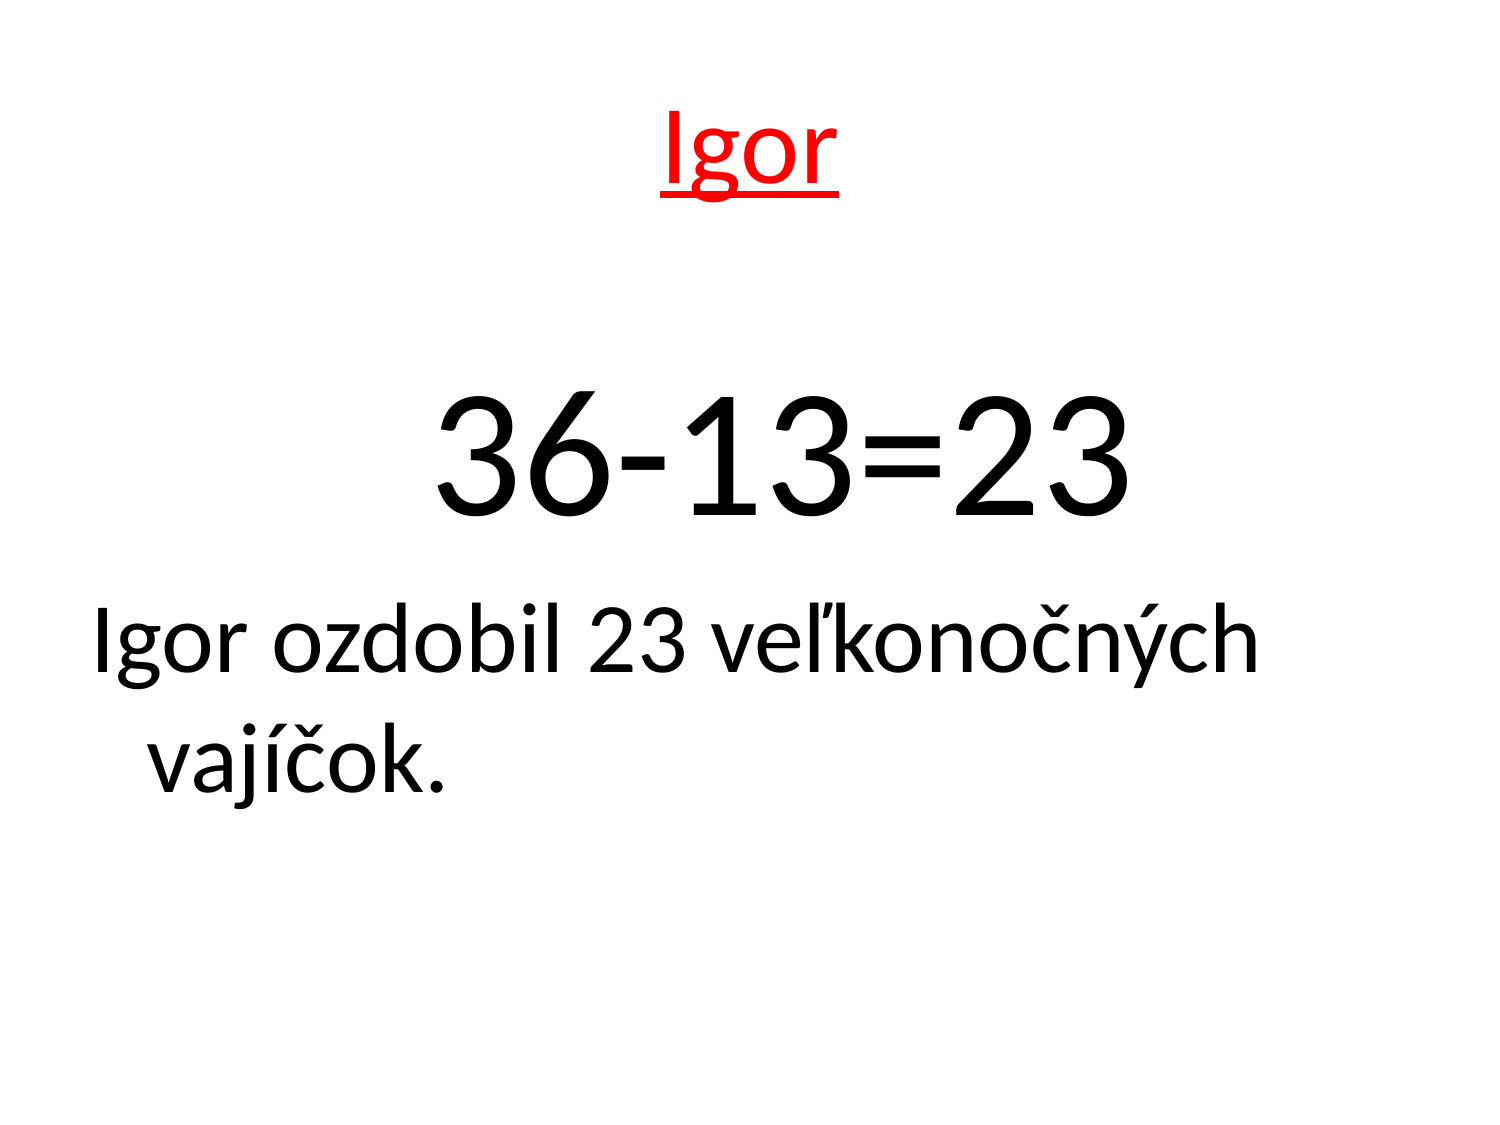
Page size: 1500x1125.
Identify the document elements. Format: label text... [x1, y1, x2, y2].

title Igor [75, 45, 1425, 233]
list 36-13=23 Igor ozdobil 23 veľkonočných vajíčok. [75, 324, 1425, 1005]
